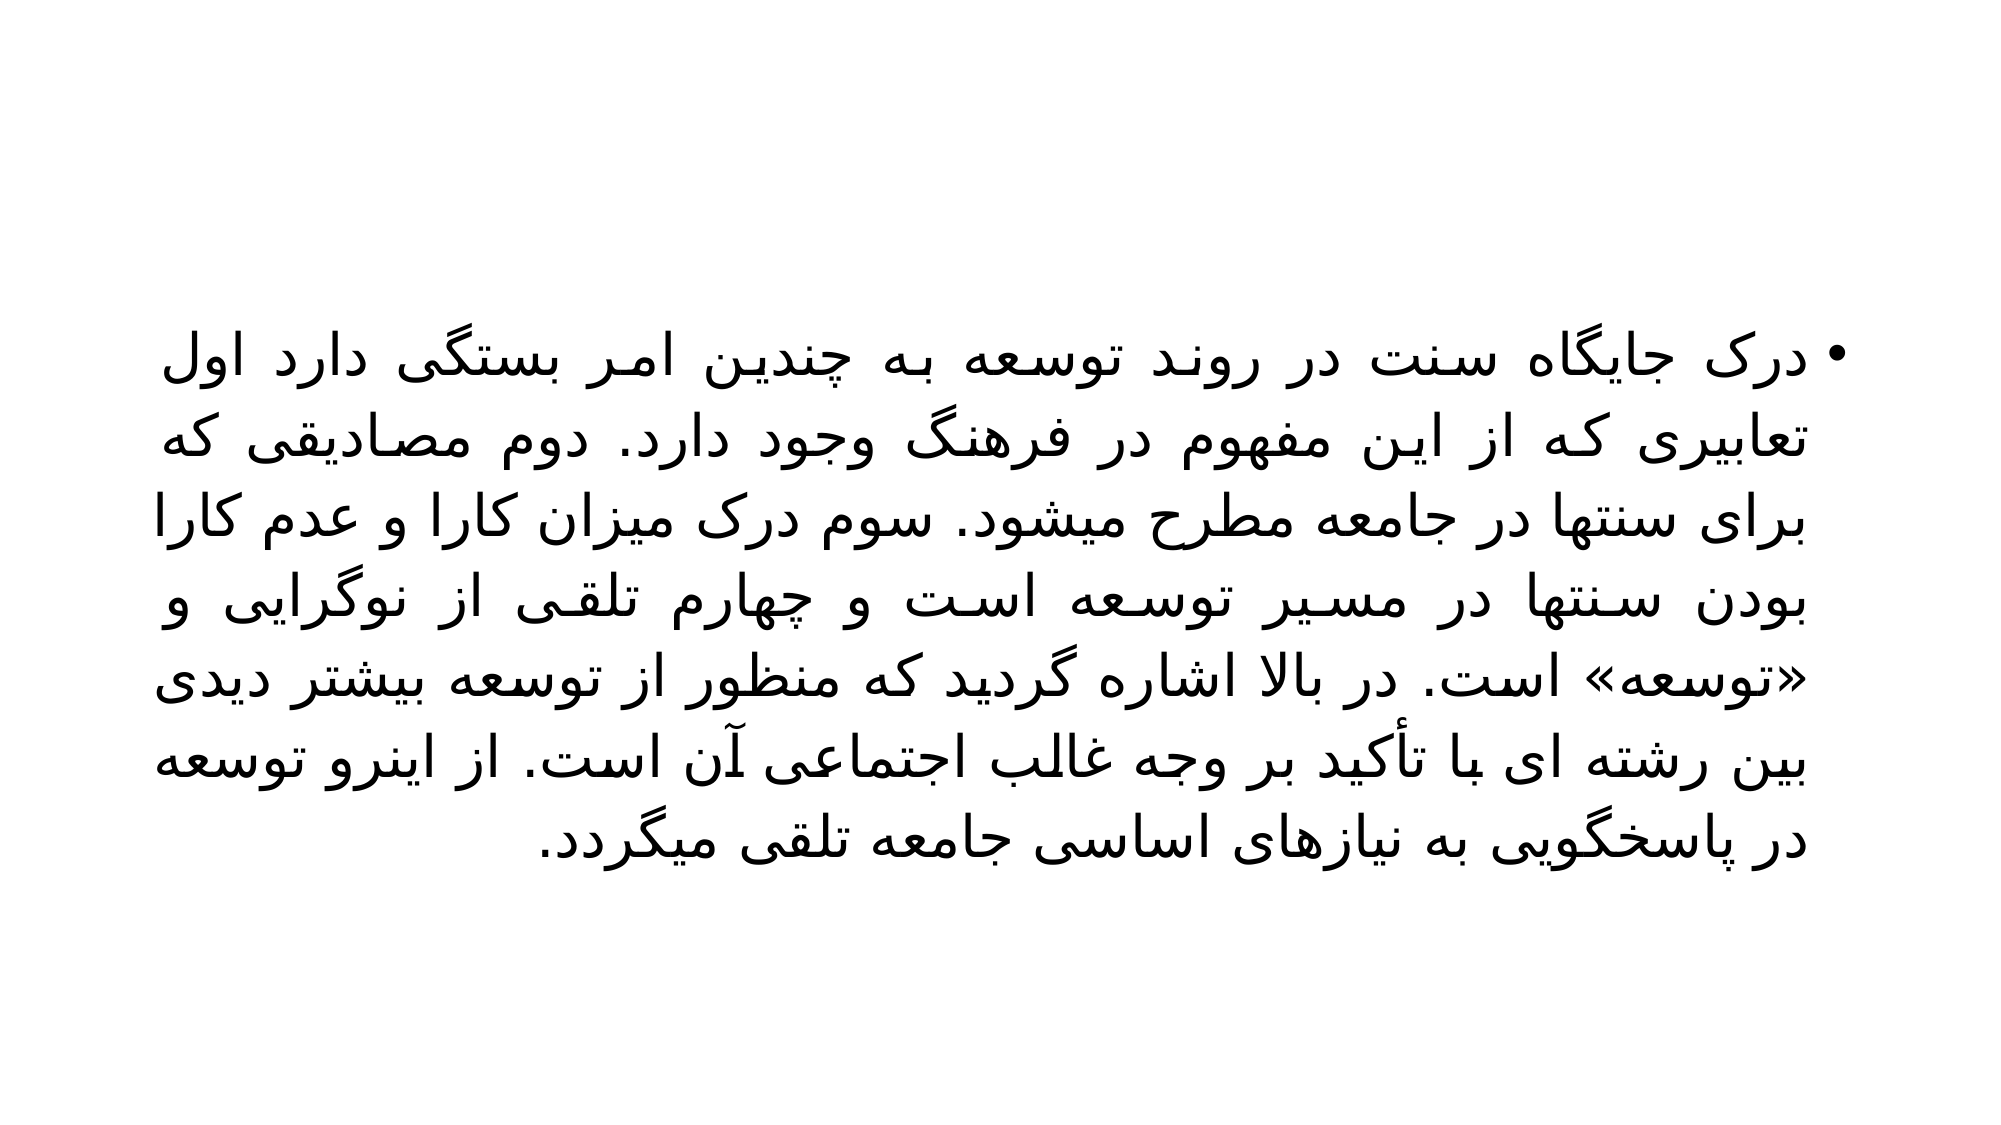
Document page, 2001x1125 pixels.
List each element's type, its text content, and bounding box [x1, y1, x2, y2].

list درک جایگاه سنت در روند توسعه به چندین امر بستگی دارد اول تعابیری که از این مفهوم در فرهنگ وجود دارد. دوم مصادیقی که برای سنتها در جامعه مطرح میشود. سوم درک میزان کارا و عدم کارا بودن سنتها در مسیر توسعه است و چهارم تلقی از نوگرایی و «توسعه» است. در بالا اشاره گردید که منظور از توسعه بیشتر دیدی بین رشته ای با تأکید بر وجه غالب اجتماعی آن است. از اینرو توسعه در پاسخگویی به نیازهای اساسی جامعه تلقی میگردد. [137, 299, 1863, 1014]
